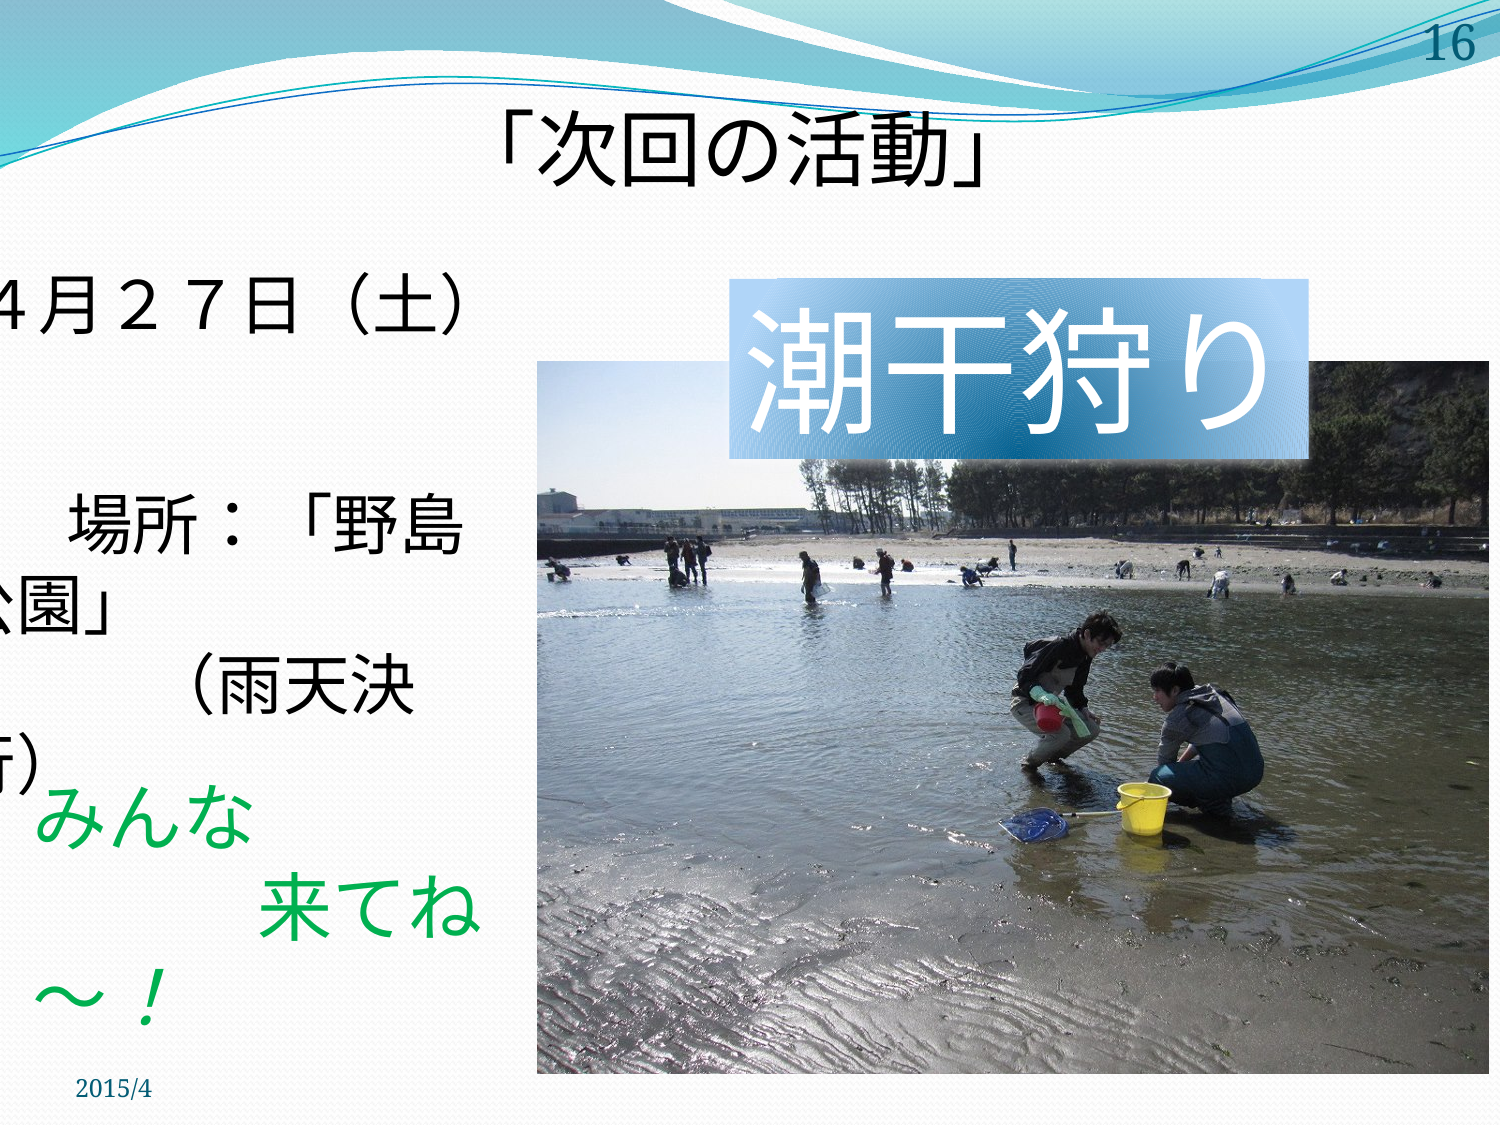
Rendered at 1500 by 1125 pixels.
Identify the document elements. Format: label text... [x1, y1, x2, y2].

slide_number 2015/4 [75, 1042, 425, 1103]
text_box 潮干狩り [729, 278, 1309, 360]
text_box 「次回の活動」 [437, 90, 1050, 205]
text_box ４月２７日（土） 場所：「野島公園」 （雨天決行） [0, 255, 544, 810]
slide_number 16 [1352, 19, 1478, 79]
picture [537, 361, 1489, 1075]
text_box みんな 来てね～！ [17, 763, 530, 1048]
